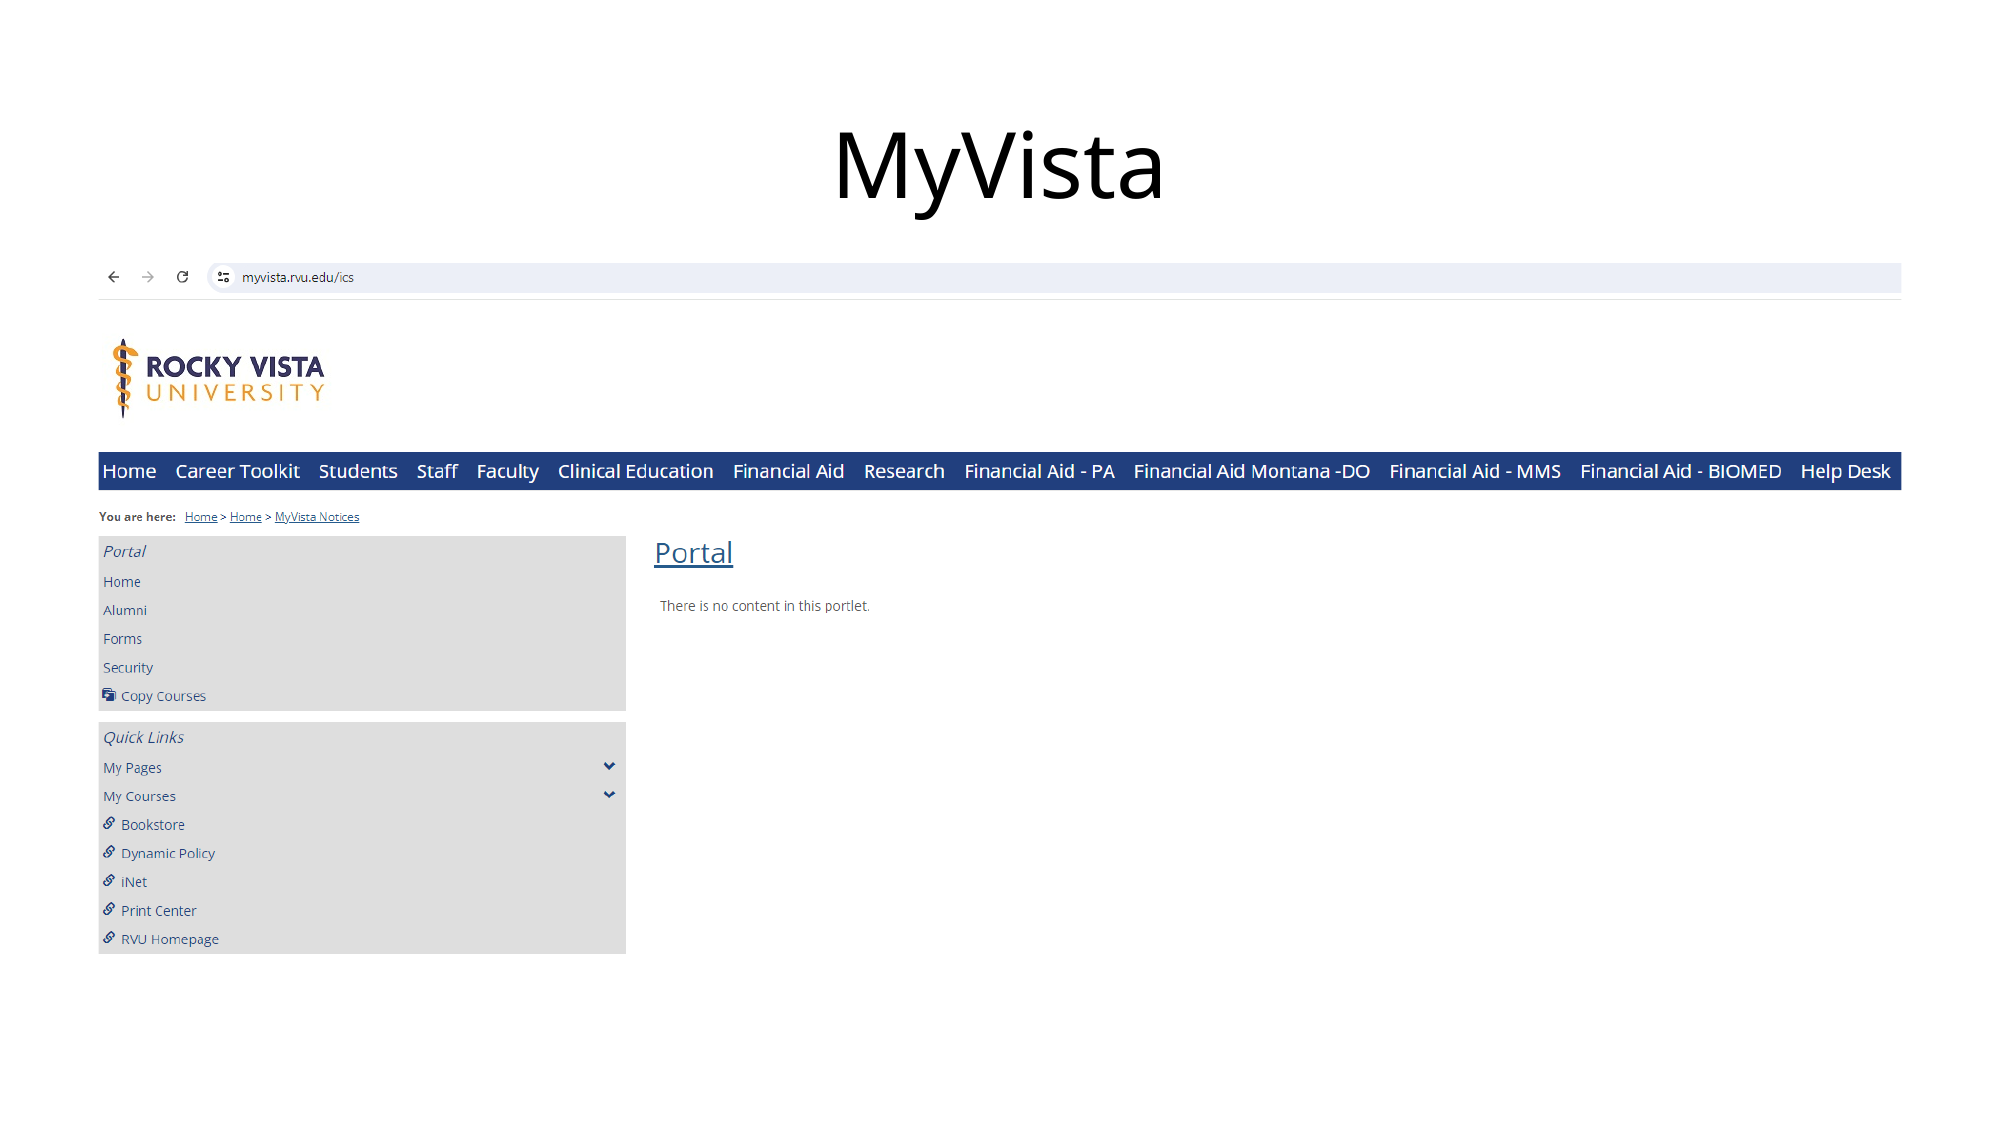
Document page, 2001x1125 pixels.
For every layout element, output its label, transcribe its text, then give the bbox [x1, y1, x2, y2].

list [98, 262, 1902, 968]
title MyVista [137, 59, 1863, 262]
